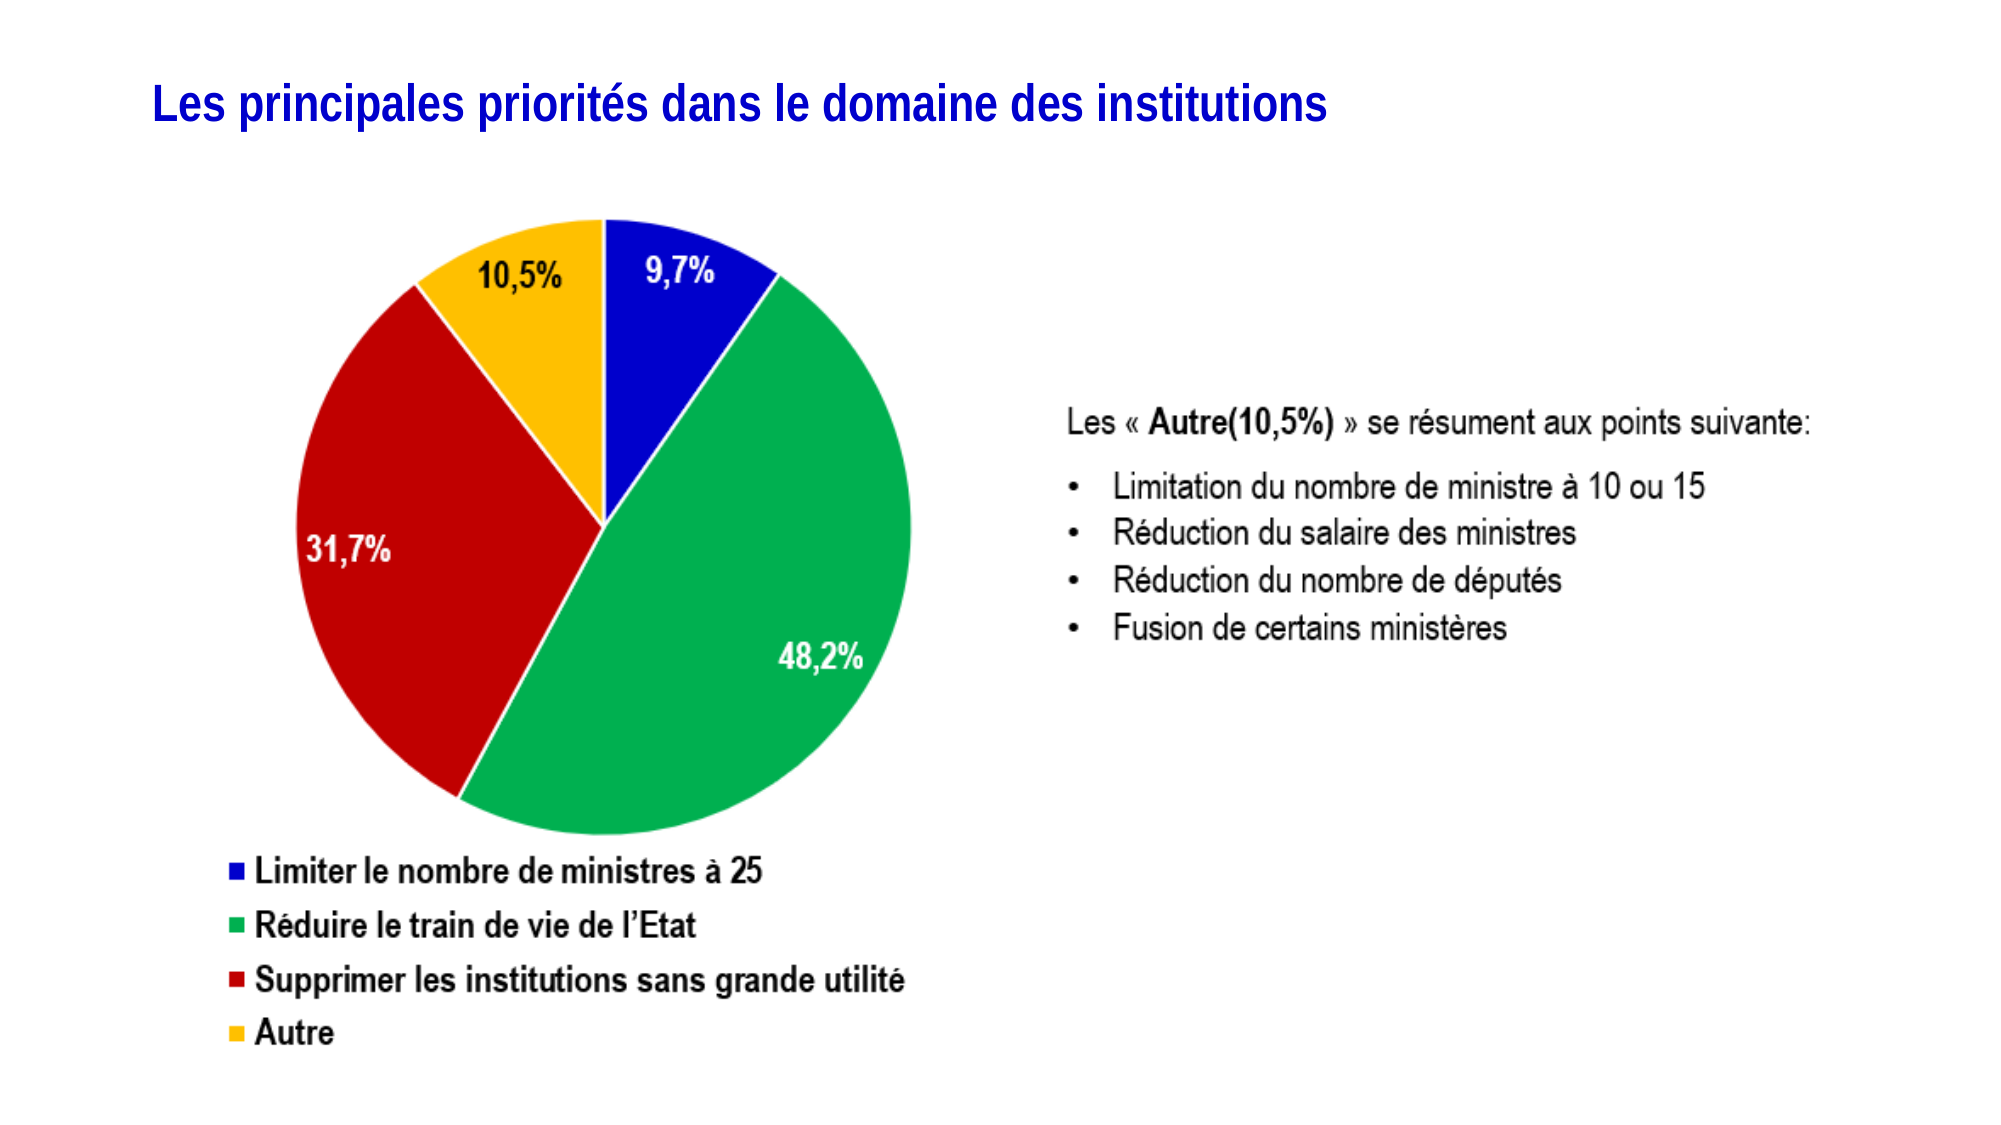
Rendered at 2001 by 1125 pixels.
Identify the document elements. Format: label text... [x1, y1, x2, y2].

title Les principales priorités dans le domaine des institutions [137, 68, 1863, 204]
picture [97, 159, 1838, 1057]
